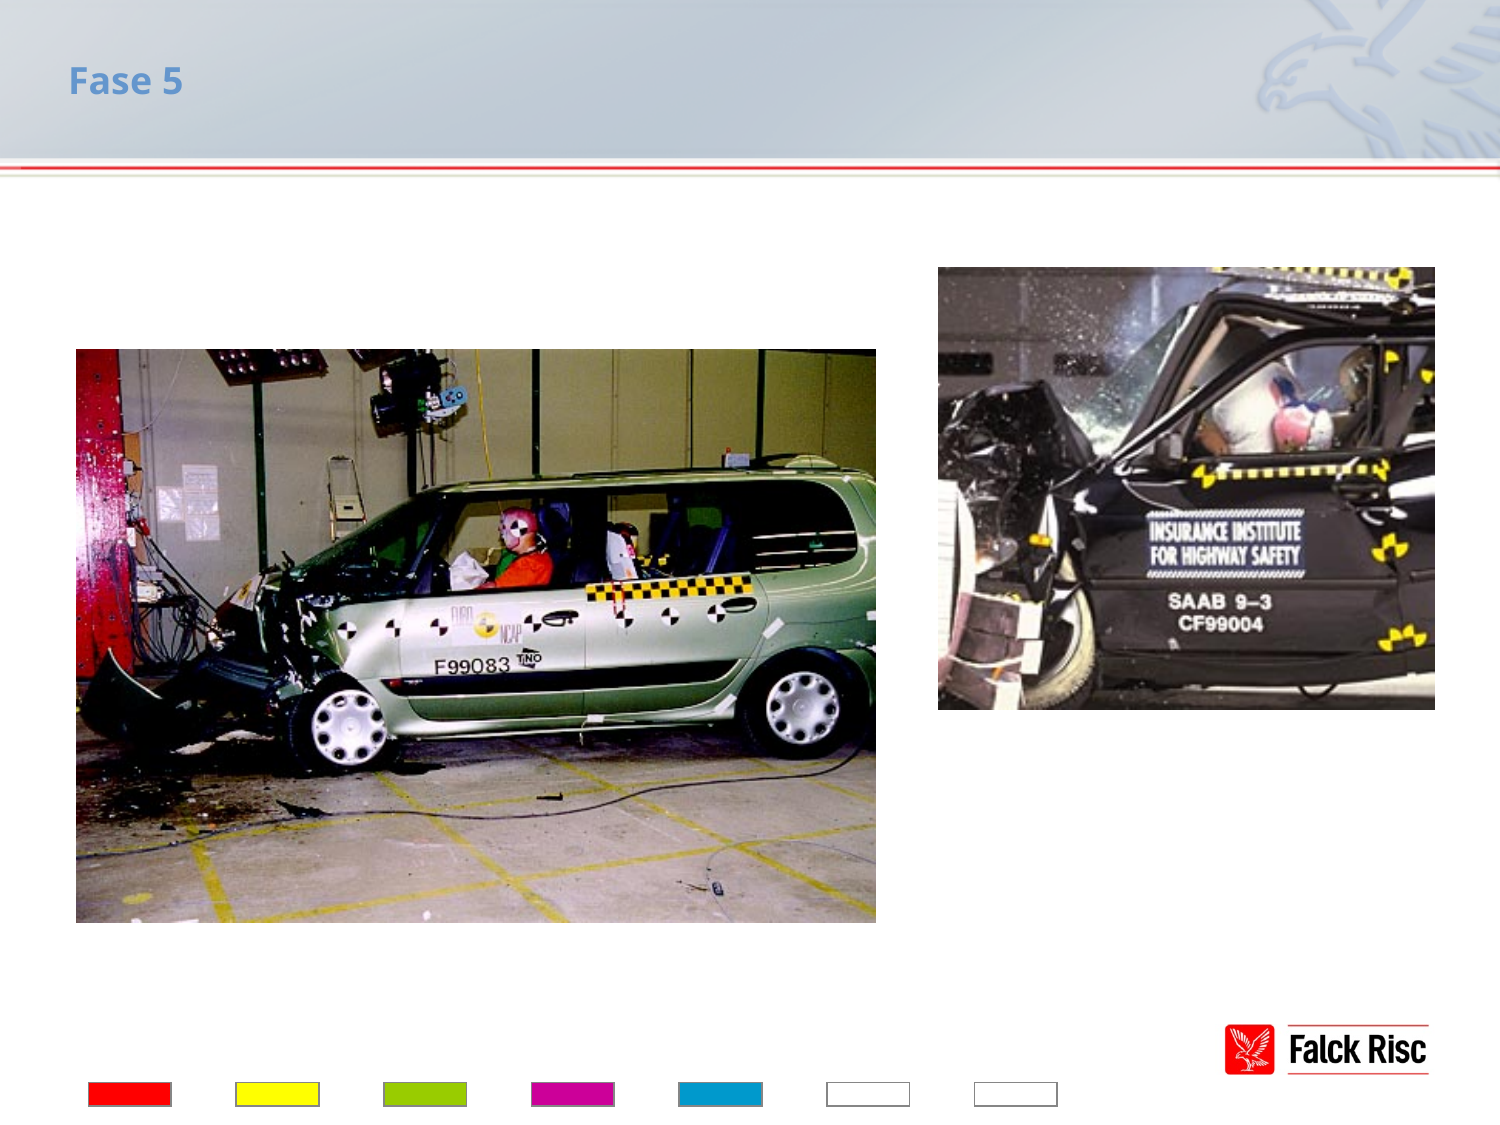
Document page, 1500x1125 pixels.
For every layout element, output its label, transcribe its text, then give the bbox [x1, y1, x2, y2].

text_box [974, 1082, 1058, 1106]
text_box [88, 1082, 172, 1106]
text_box [383, 1082, 467, 1106]
text_box [826, 1082, 910, 1106]
text_box [236, 1082, 319, 1106]
title Fase 5 [52, 40, 1229, 120]
text_box [531, 1082, 615, 1106]
picture [0, 0, 1500, 1125]
text_box [679, 1082, 762, 1106]
